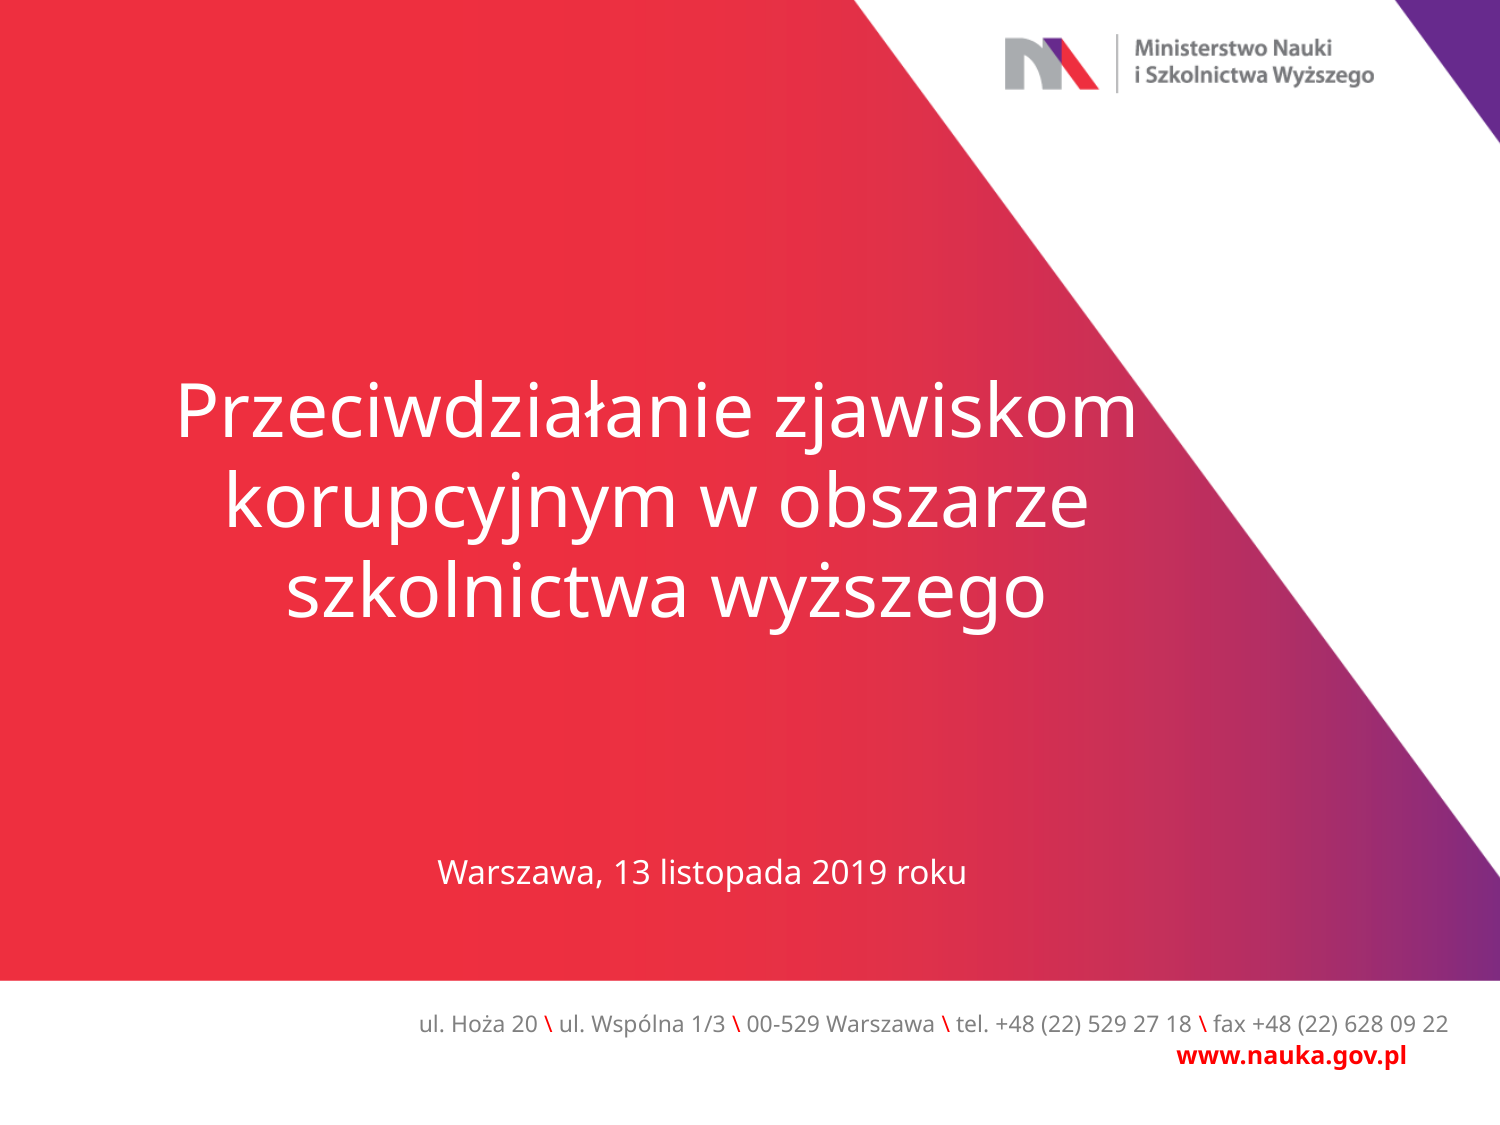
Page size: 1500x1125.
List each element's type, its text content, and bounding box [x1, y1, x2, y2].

picture [0, 0, 1500, 1125]
title Przeciwdziałanie zjawiskom korupcyjnym w obszarze szkolnictwa wyższego [0, 362, 1353, 634]
text_box Warszawa, 13 listopada 2019 roku [17, 851, 1388, 892]
text_box ul. Hoża 20 \ ul. Wspólna 1/3 \ 00-529 Warszawa \ tel. +48 (22) 529 27 18 \ fax +48 (22) 628 09 22 [418, 1009, 1450, 1037]
text_box www.nauka.gov.pl [1176, 1039, 1408, 1070]
